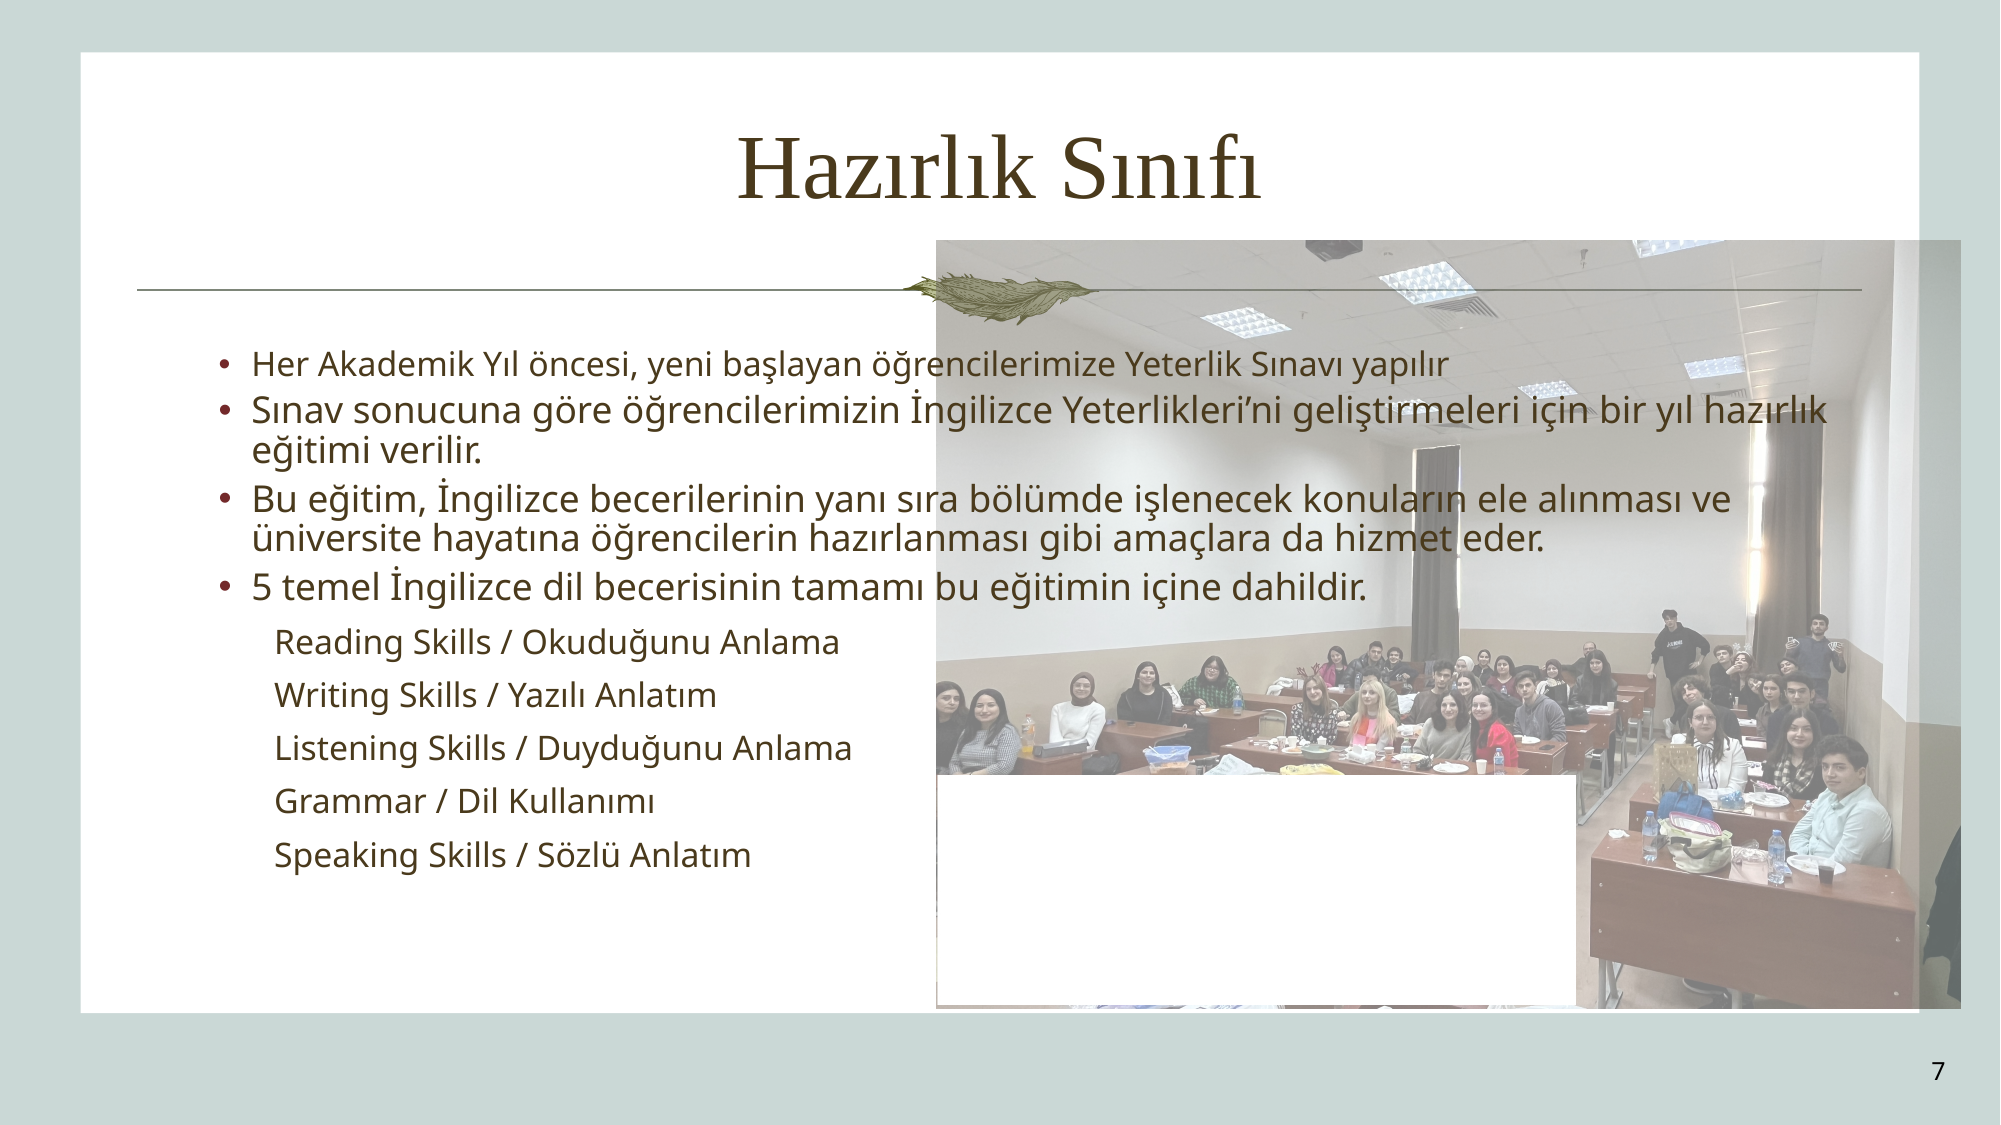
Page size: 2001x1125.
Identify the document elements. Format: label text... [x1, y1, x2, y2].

list Her Akademik Yıl öncesi, yeni başlayan öğrencilerimize Yeterlik Sınavı yapılır Sınav sonucuna göre öğrencilerimizin İngilizce Yeterlikleri’ni geliştirmeleri için bir yıl hazırlık eğitimi verilir. Bu eğitim, İngilizce becerilerinin yanı sıra bölümde işlenecek konuların ele alınması ve üniversite hayatına öğrencilerin hazırlanması gibi amaçlara da hizmet eder. 5 temel İngilizce dil becerisinin tamamı bu eğitimin içine dahildir. Reading Skills / Okuduğunu Anlama Writing Skills / Yazılı Anlatım Listening Skills / Duyduğunu Anlama Grammar / Dil Kullanımı Speaking Skills / Sözlü Anlatım [137, 339, 931, 885]
title Hazırlık Sınıfı [137, 59, 1863, 278]
picture [901, 240, 1961, 1009]
slide_number 7 [1510, 1042, 1961, 1103]
